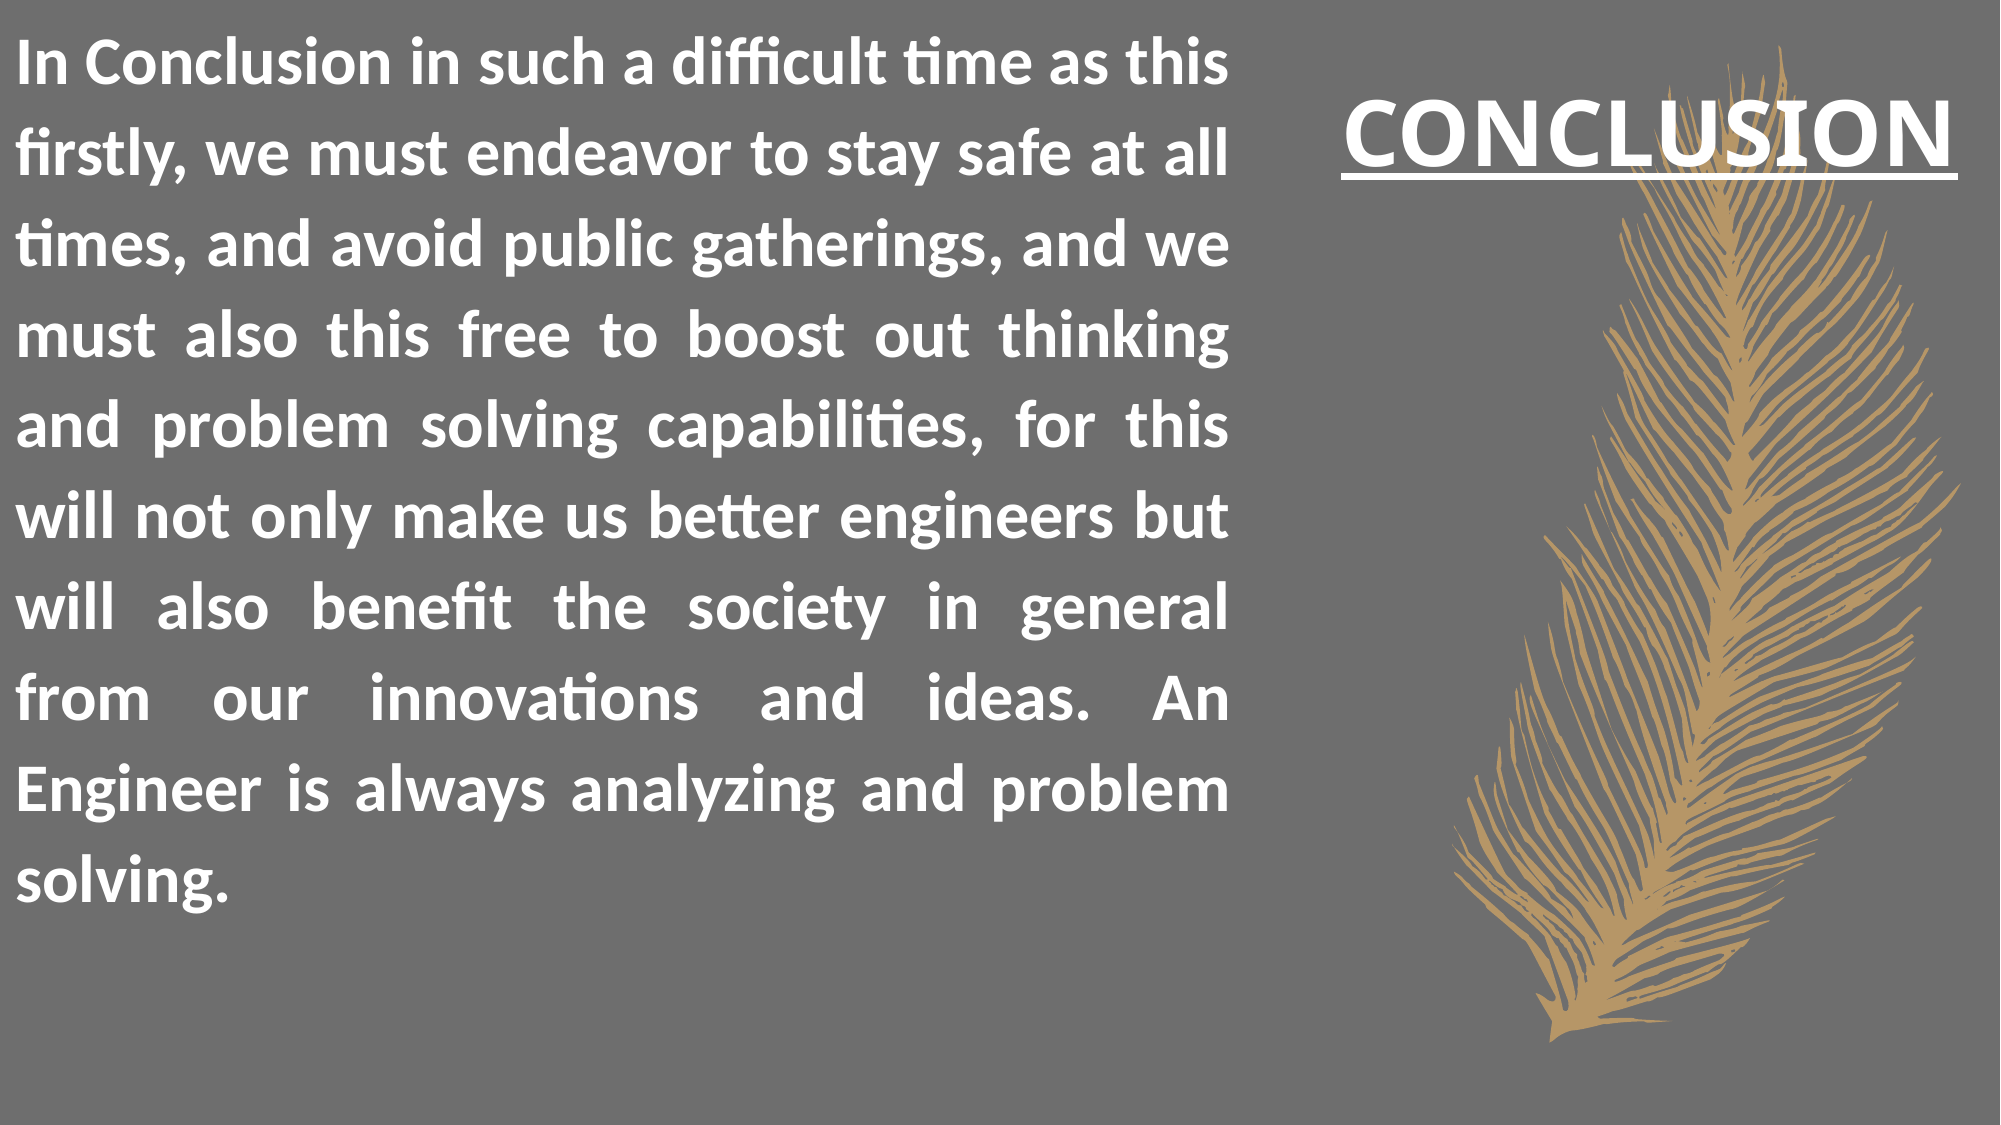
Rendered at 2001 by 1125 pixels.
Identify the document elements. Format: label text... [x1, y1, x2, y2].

list In Conclusion in such a difficult time as this firstly, we must endeavor to stay safe at all times, and avoid public gatherings, and we must also this free to boost out thinking and problem solving capabilities, for this will not only make us better engineers but will also benefit the society in general from our innovations and ideas. An Engineer is always analyzing and problem solving. [0, 0, 1247, 928]
title CONCLUSION [1326, 0, 2000, 277]
